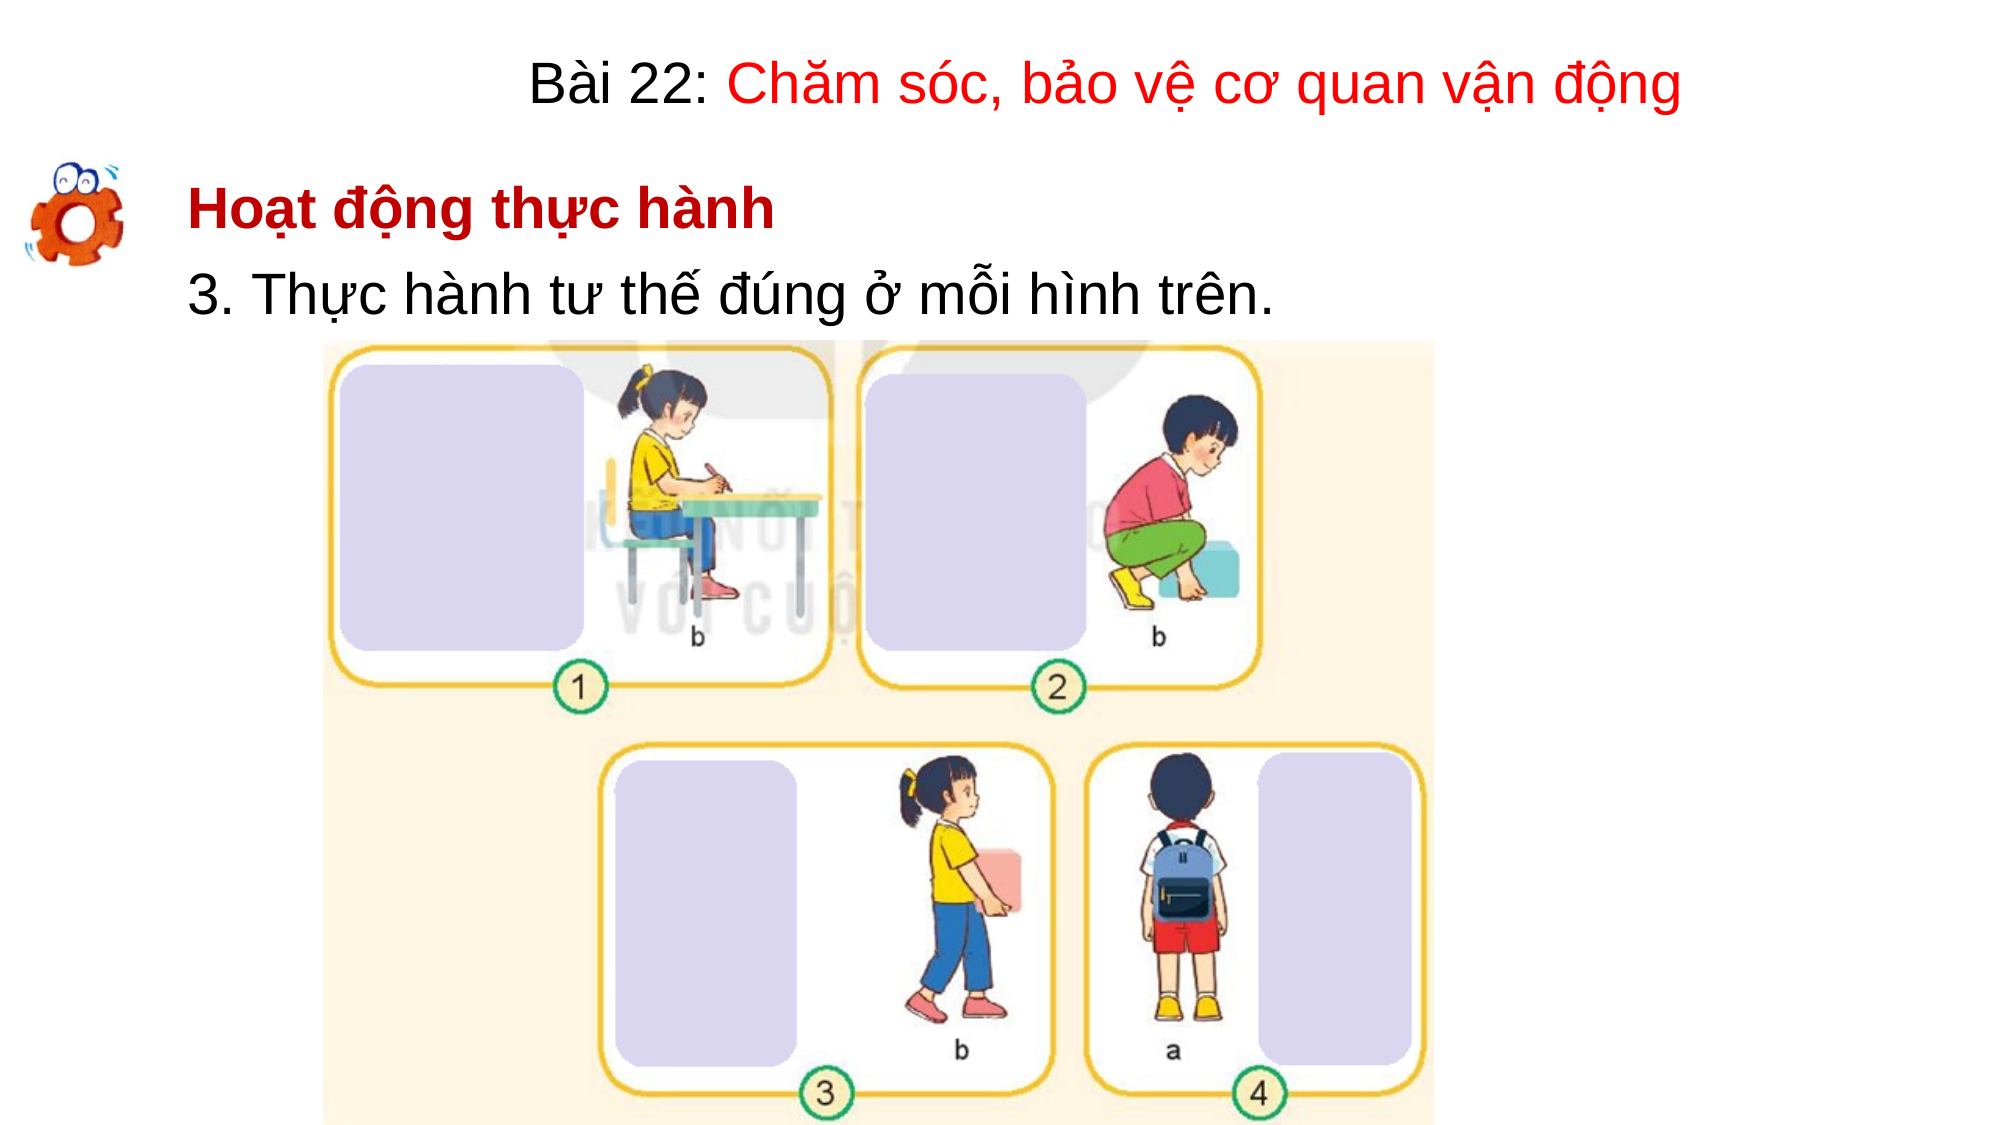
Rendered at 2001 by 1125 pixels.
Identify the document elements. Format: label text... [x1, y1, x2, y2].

text_box Hoạt động thực hành [171, 160, 823, 251]
text_box 3. Thực hành tư thế đúng ở mỗi hình trên. [172, 248, 2000, 334]
picture [19, 150, 136, 270]
text_box Bài 22: Chăm sóc, bảo vệ cơ quan vận động [513, 0, 2000, 162]
picture [323, 340, 1434, 1125]
